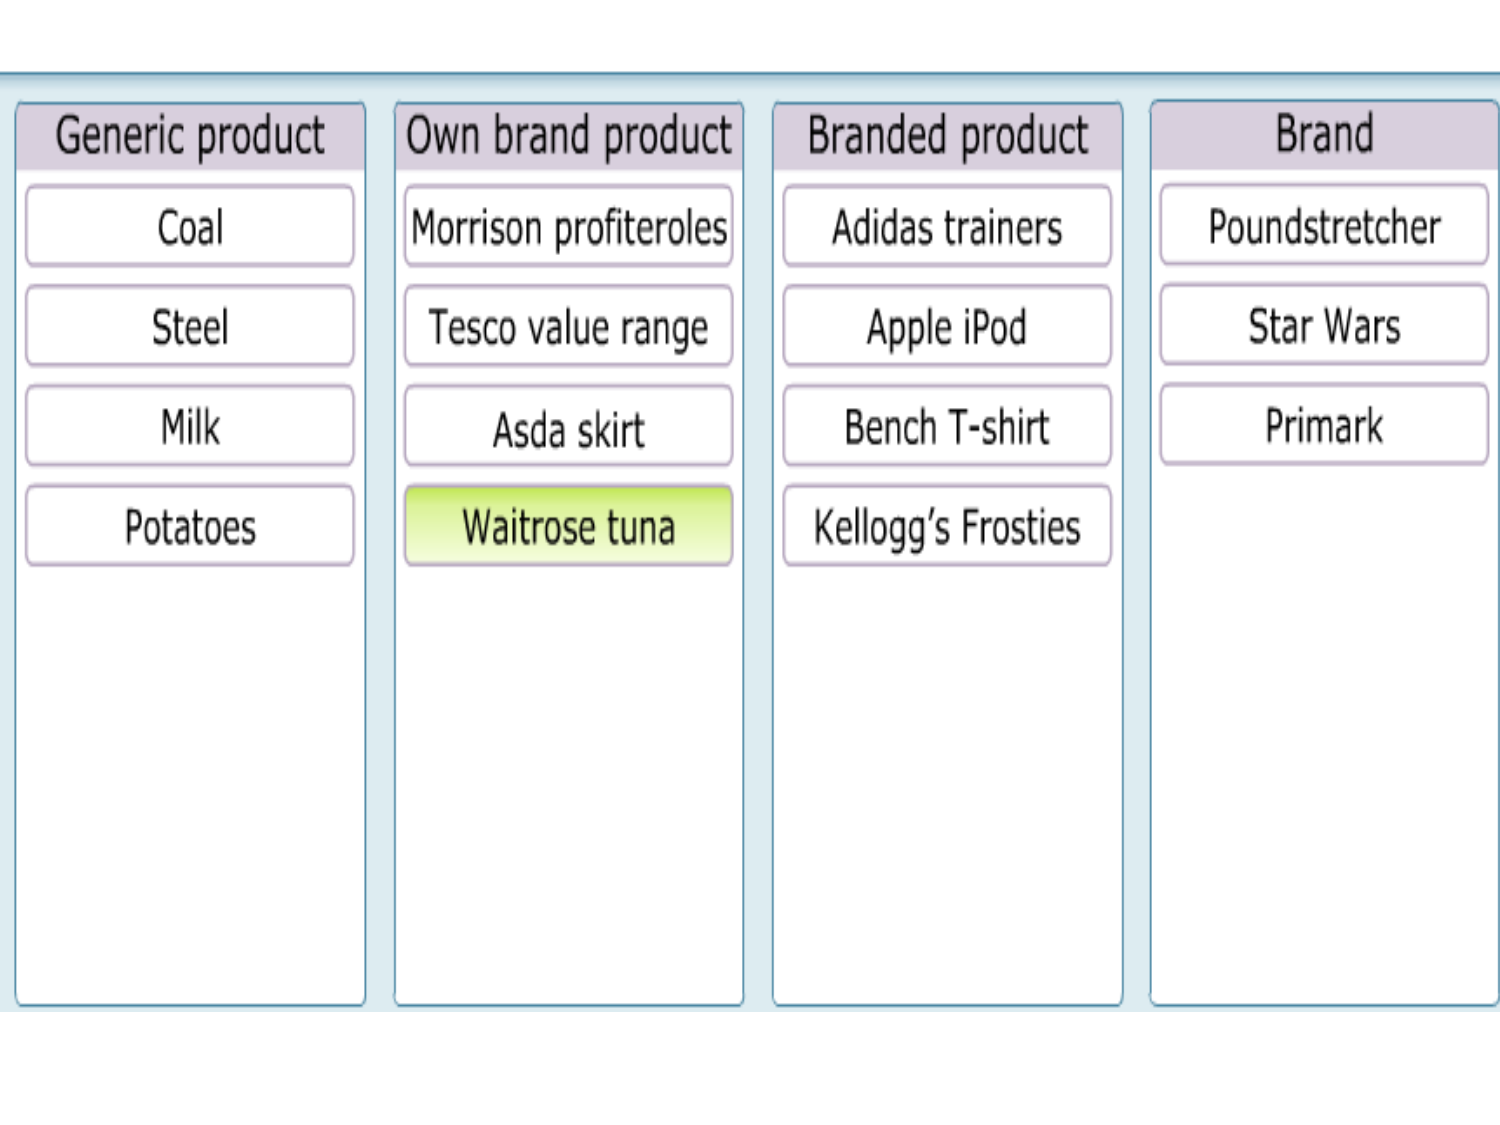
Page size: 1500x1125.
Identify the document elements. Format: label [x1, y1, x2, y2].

picture [0, 66, 1500, 1012]
